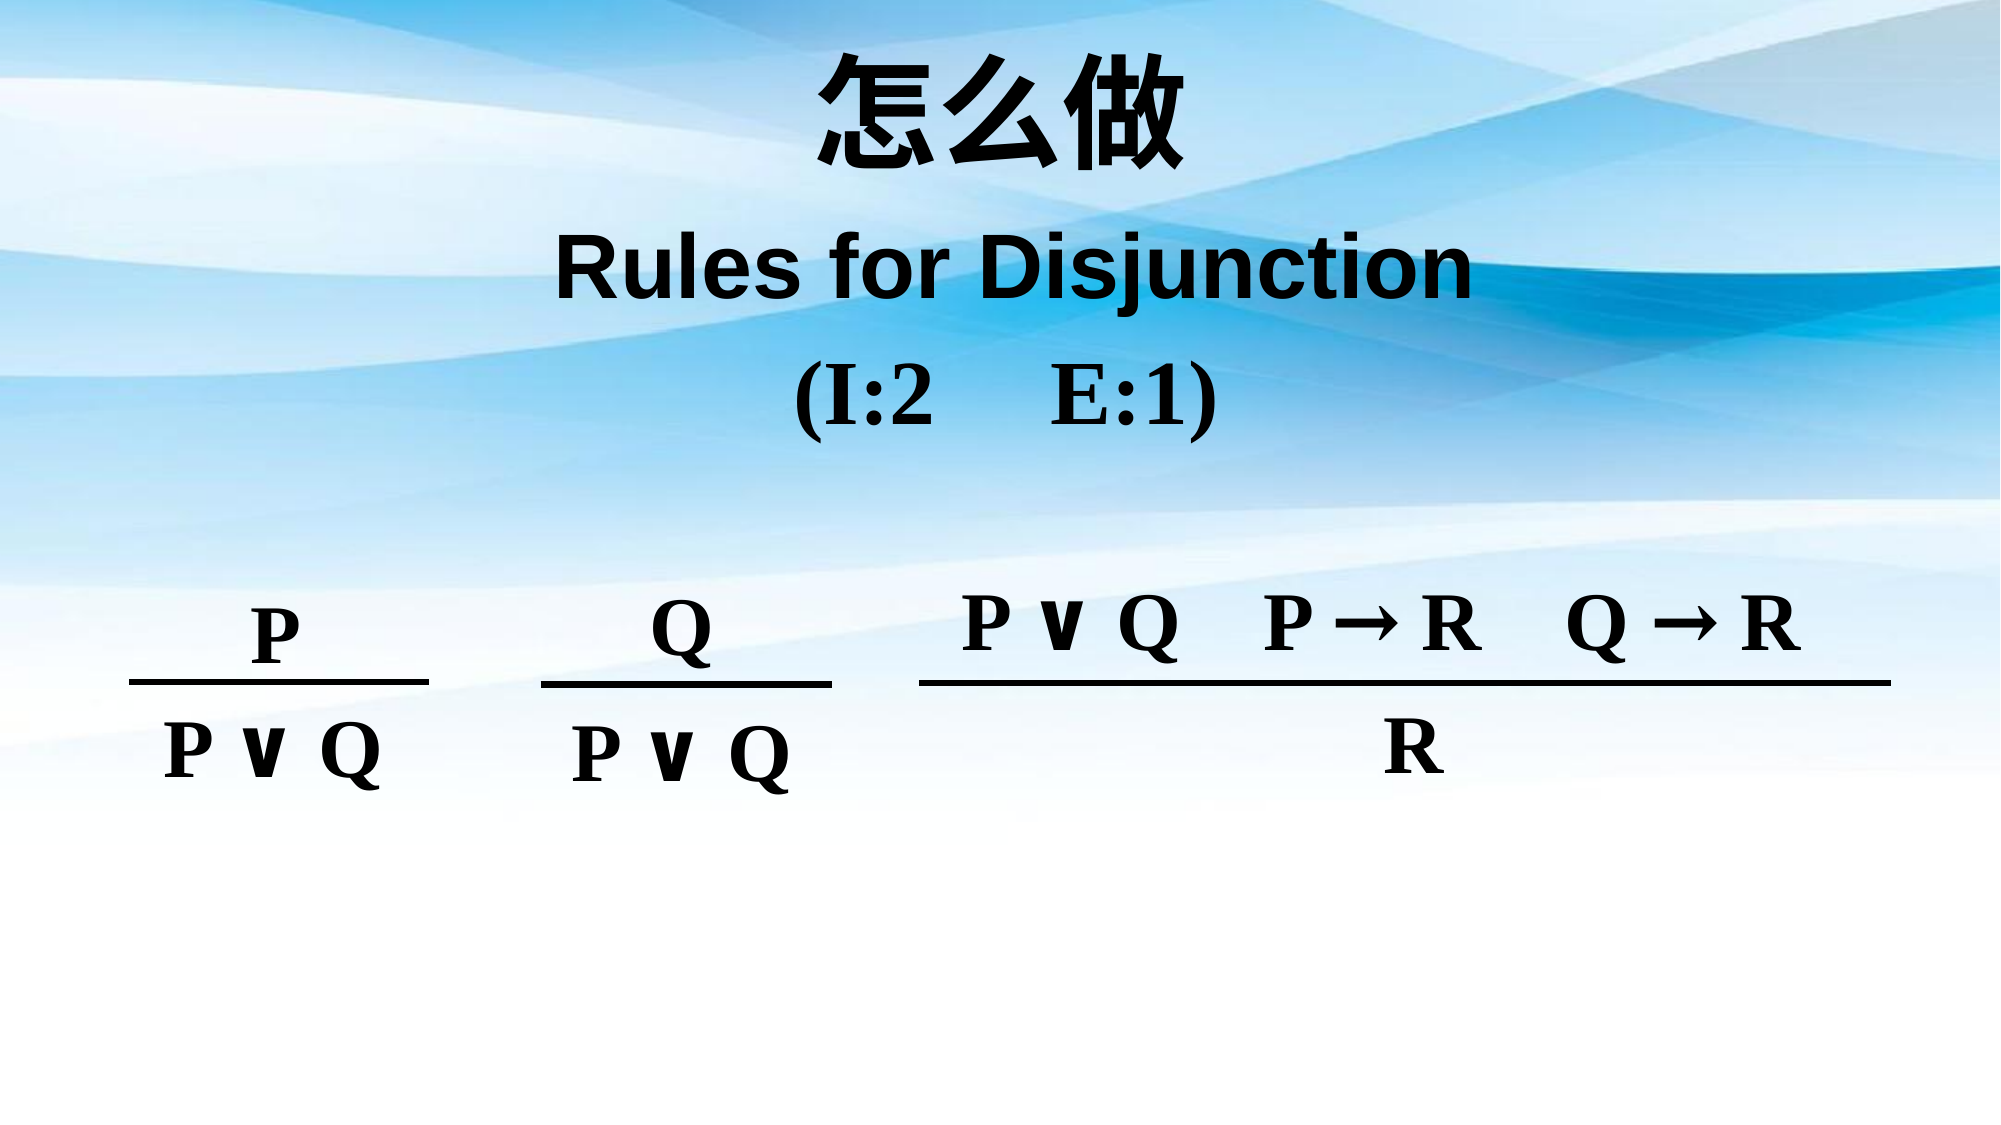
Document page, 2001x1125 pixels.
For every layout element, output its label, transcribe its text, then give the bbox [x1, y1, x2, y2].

text_box P [236, 683, 340, 687]
title Rules for Disjunction [265, 189, 1766, 326]
text_box P ∨ Q [557, 691, 852, 806]
text_box P ∨ Q P → R Q → R [946, 559, 1927, 675]
text_box P [236, 572, 340, 681]
text_box R [1266, 684, 1561, 798]
text_box Q [634, 564, 739, 680]
text_box (I:2 E:1) [597, 325, 1416, 451]
picture [0, 0, 2001, 1125]
text_box P ∨ Q [148, 687, 443, 802]
text_box 怎么做 [137, 10, 1863, 229]
